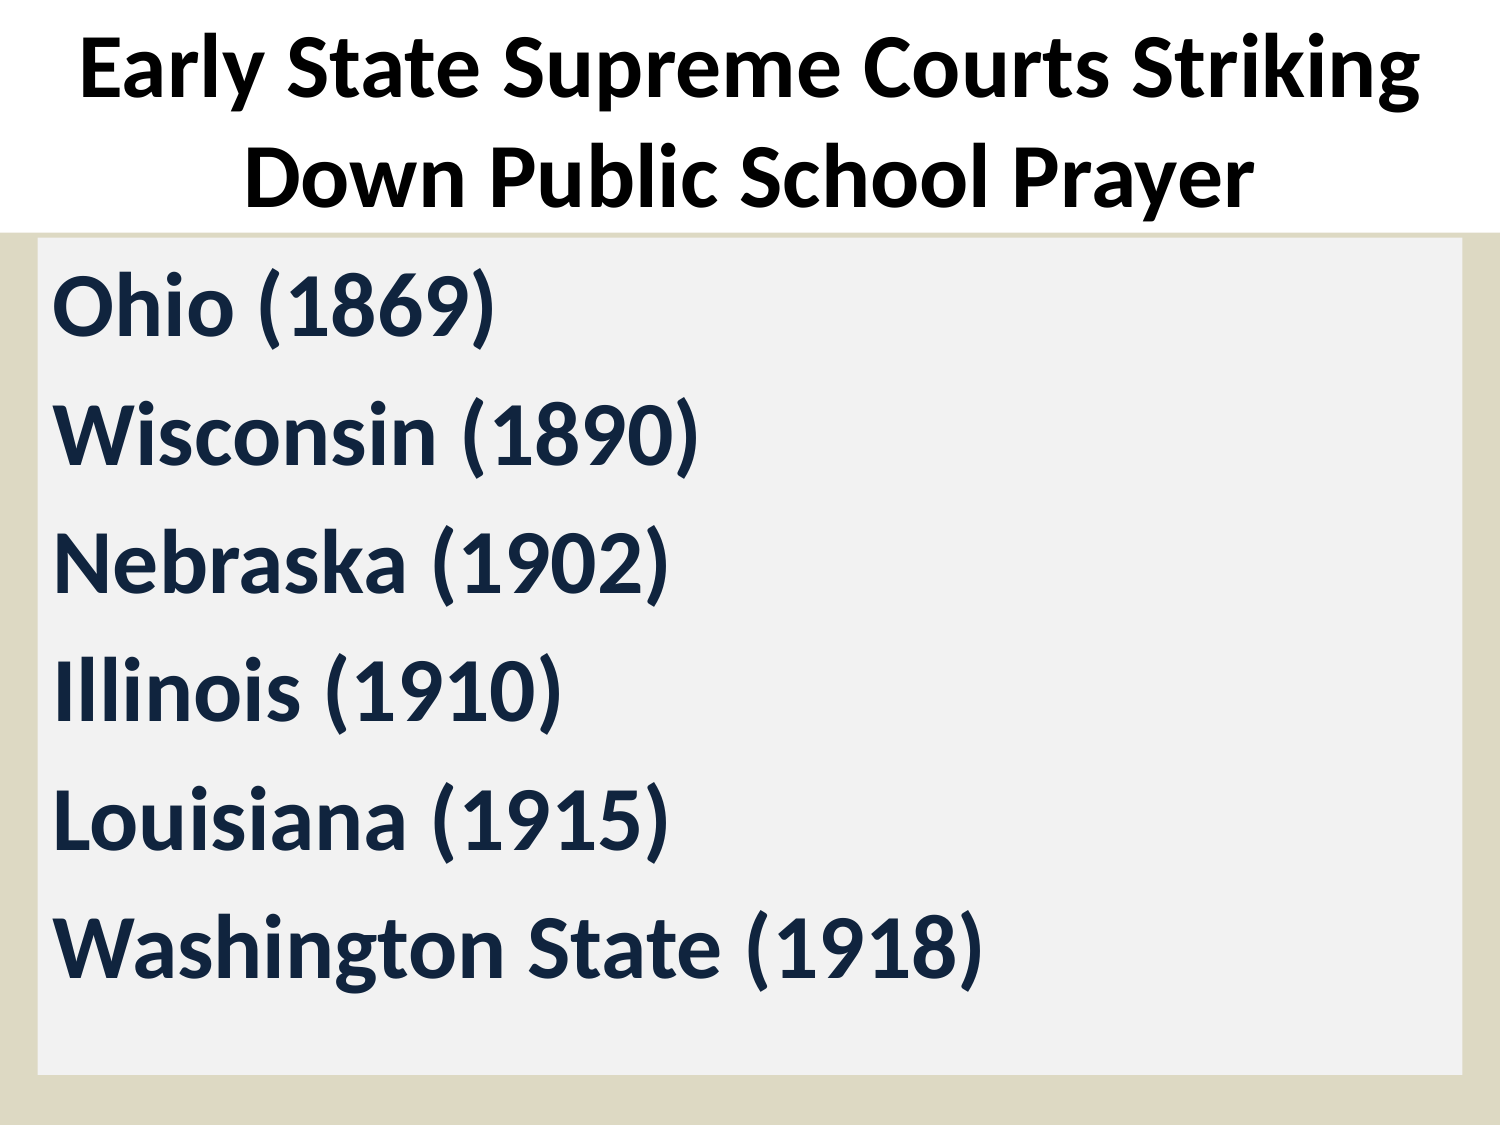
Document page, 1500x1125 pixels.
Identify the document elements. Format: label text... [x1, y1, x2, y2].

list Ohio (1869) Wisconsin (1890) Nebraska (1902) Illinois (1910) Louisiana (1915) Washington State (1918) [37, 237, 1463, 1075]
title Early State Supreme Courts Striking Down Public School Prayer [0, 0, 1500, 233]
